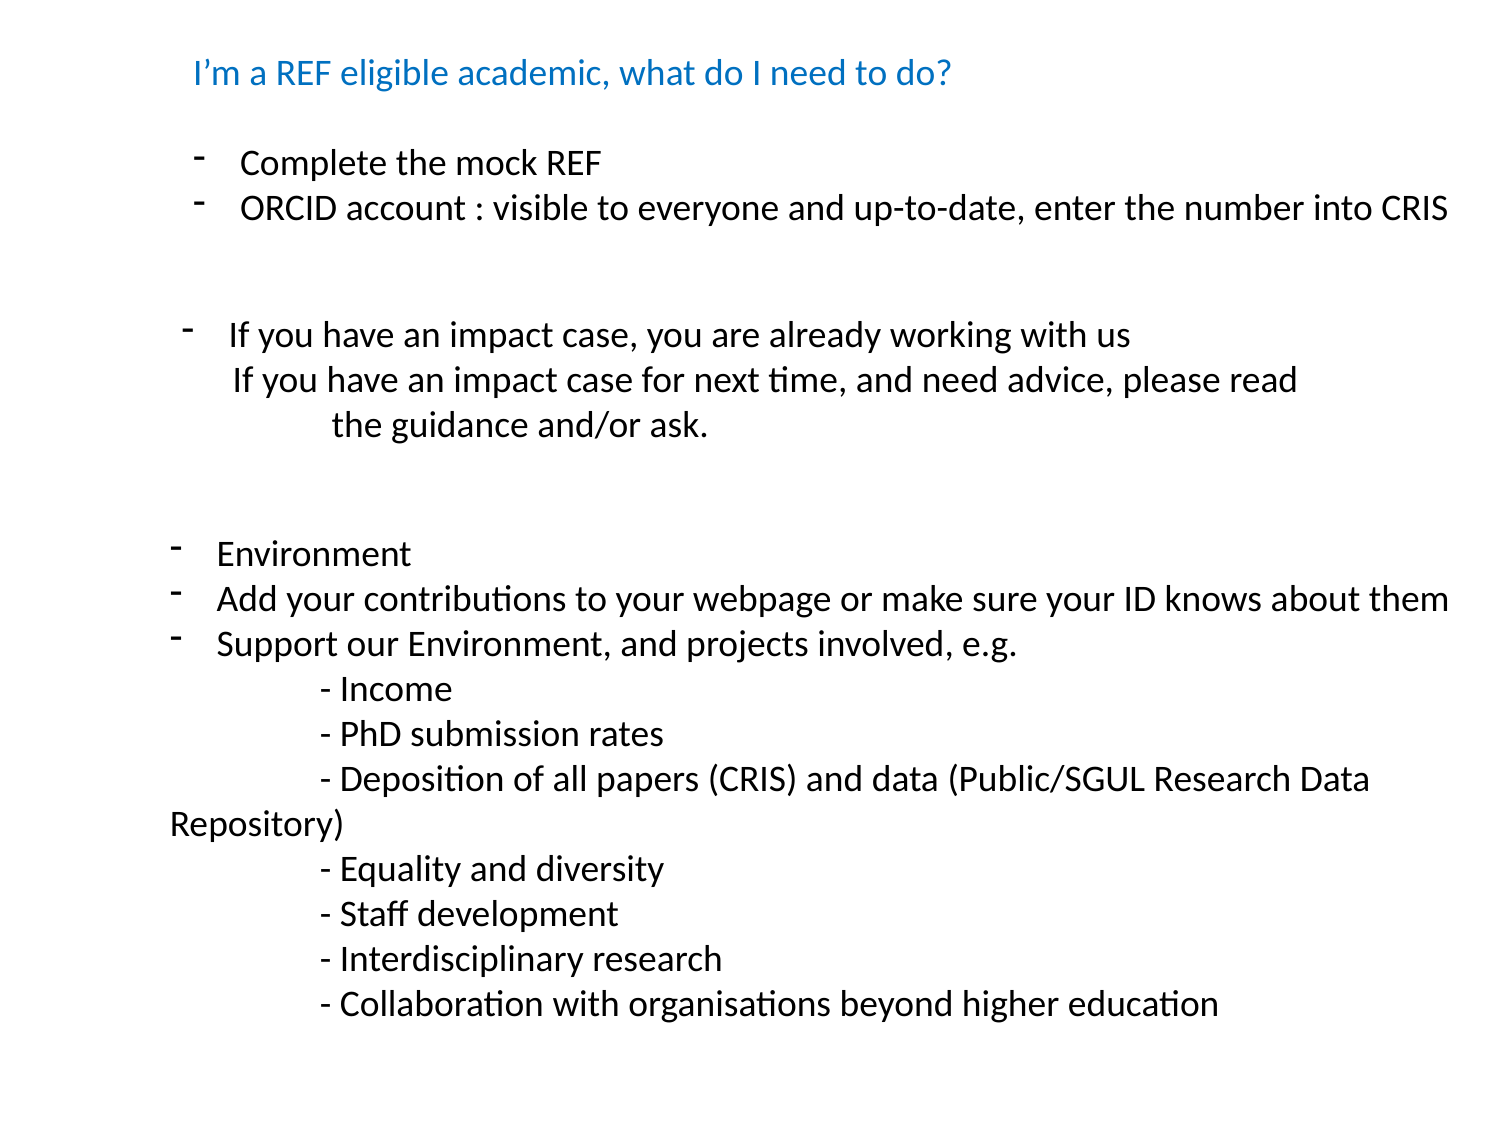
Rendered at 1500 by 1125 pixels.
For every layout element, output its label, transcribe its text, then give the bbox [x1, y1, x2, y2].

text_box If you have an impact case, you are already working with us If you have an impact case for next time, and need advice, please read the guidance and/or ask. [91, 302, 1369, 498]
text_box Environment Add your contributions to your webpage or make sure your ID knows about them Support our Environment, and projects involved, e.g. - Income - PhD submission rates - Deposition of all papers (CRIS) and data (Public/SGUL Research Data Repository) - Equality and diversity - Staff development - Interdisciplinary research - Collaboration with organisations beyond higher education [80, 521, 1500, 1076]
text_box I’m a REF eligible academic, what do I need to do? Complete the mock REF ORCID account : visible to everyone and up-to-date, enter the number into CRIS [178, 41, 1465, 326]
